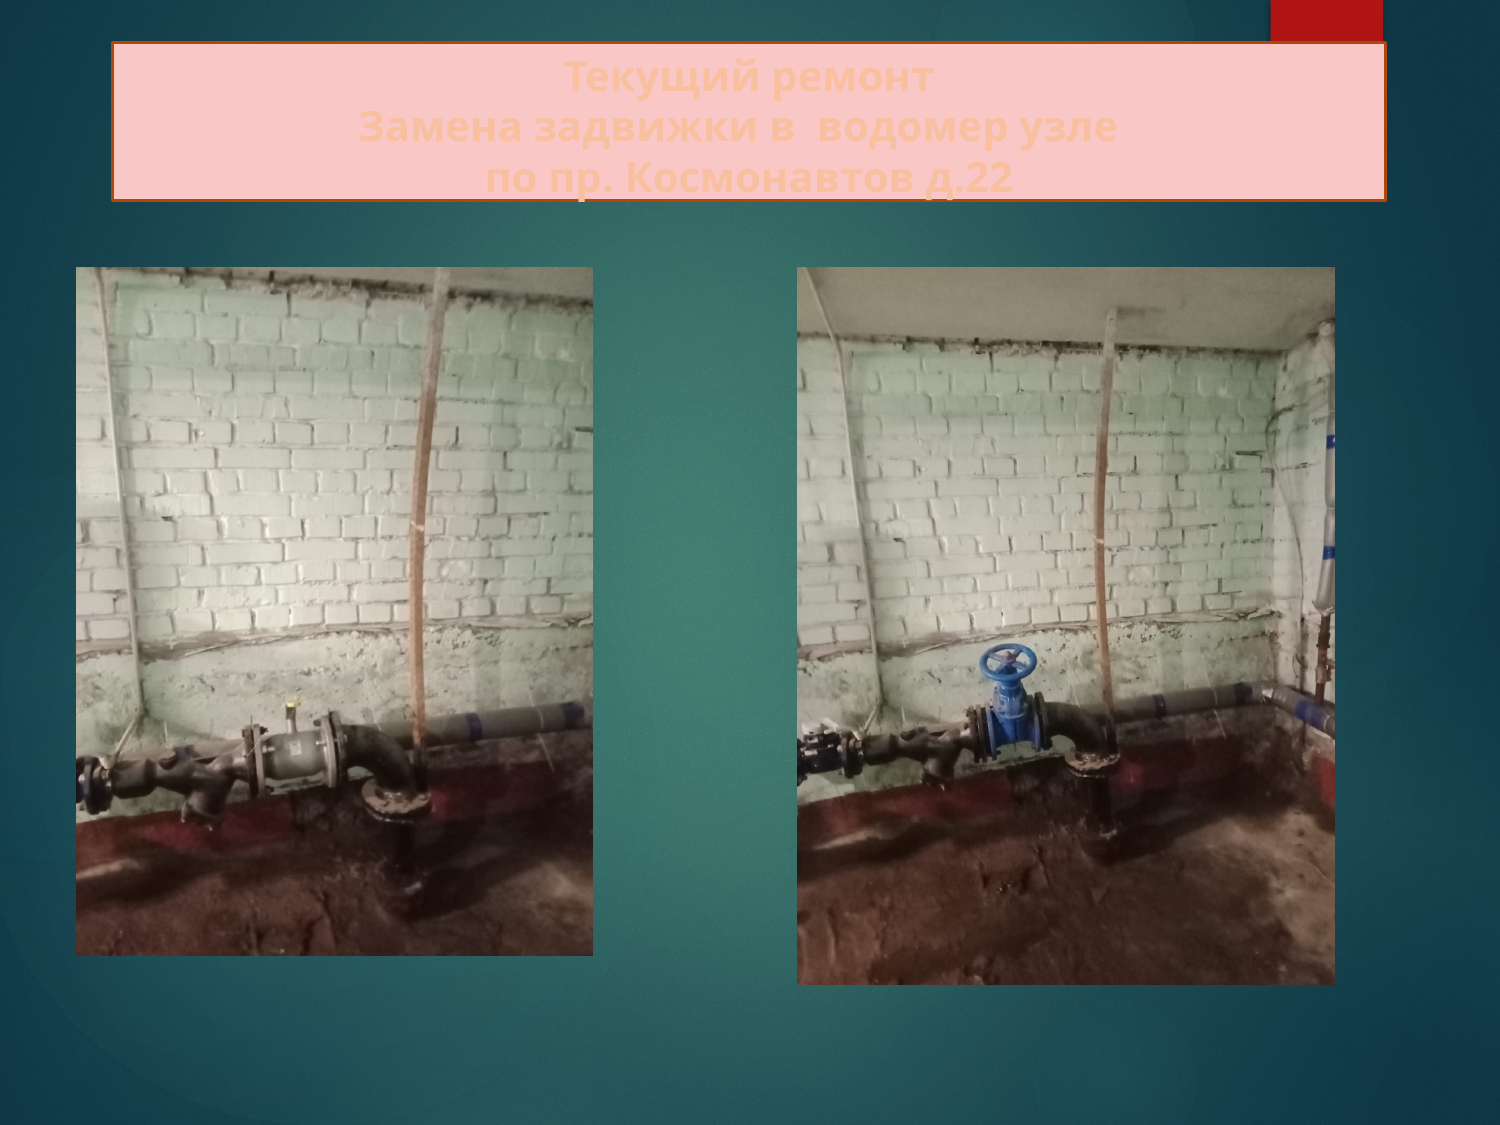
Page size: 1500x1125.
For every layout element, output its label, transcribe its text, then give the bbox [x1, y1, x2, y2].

title Текущий ремонт Замена задвижки в водомер узле по пр. Космонавтов д.22 [111, 41, 1387, 202]
picture [796, 266, 1336, 985]
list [76, 266, 594, 956]
